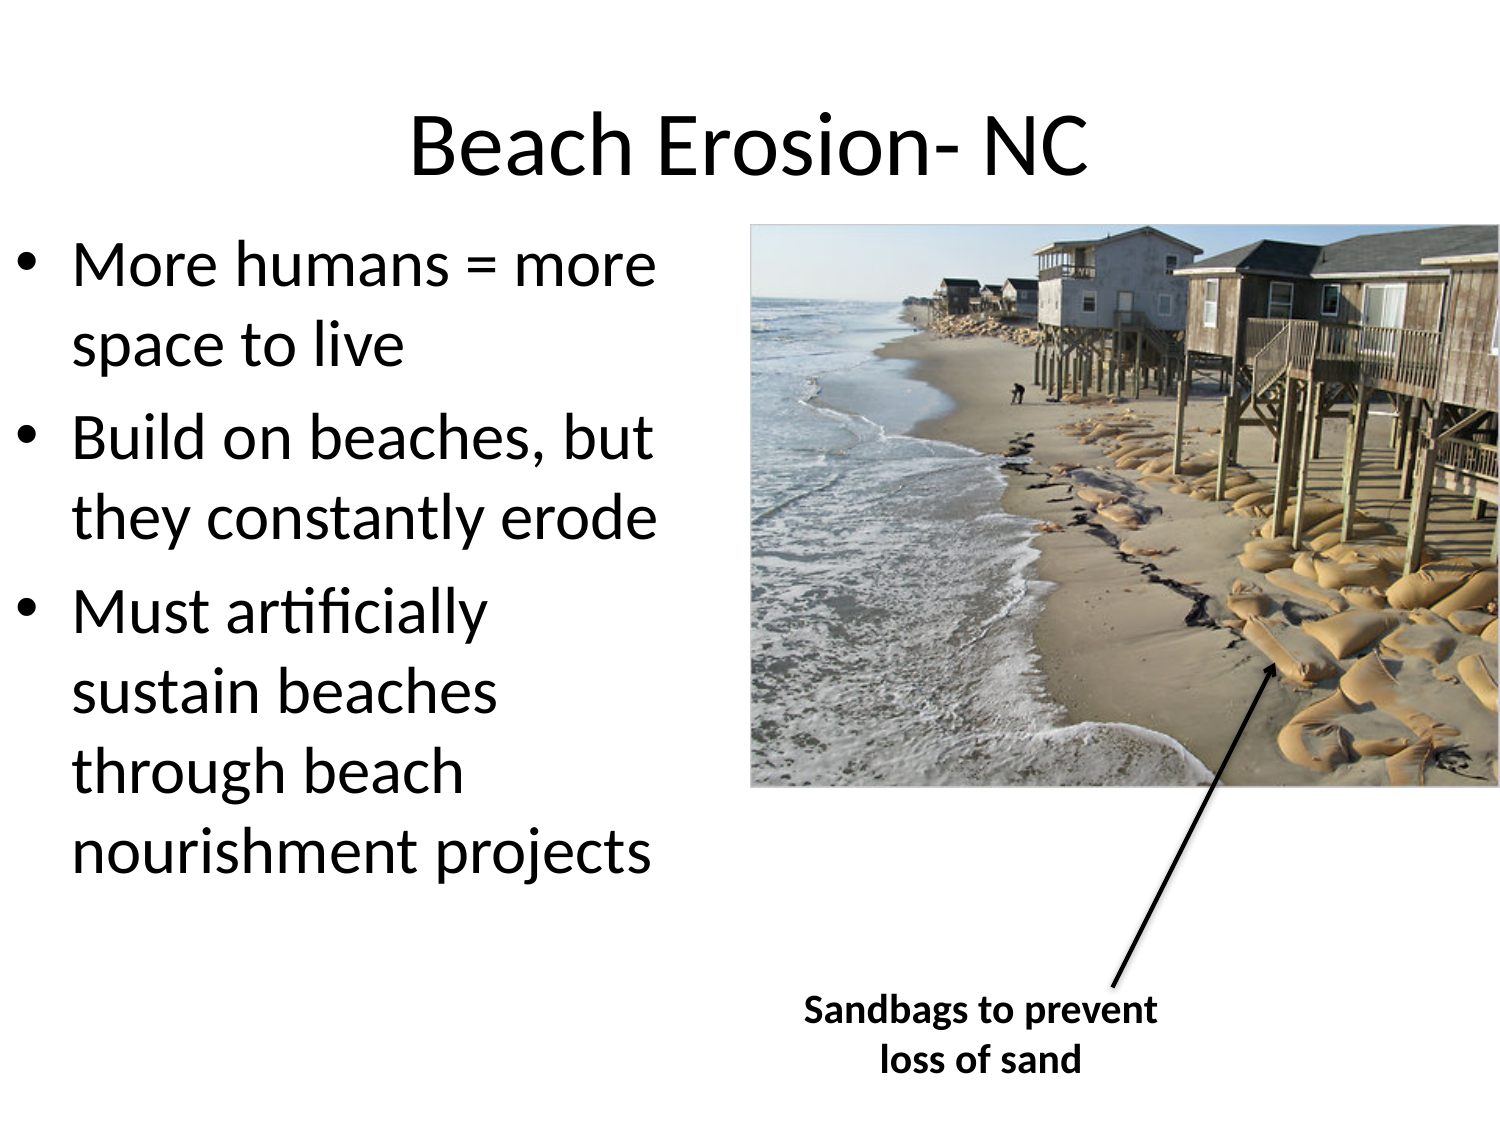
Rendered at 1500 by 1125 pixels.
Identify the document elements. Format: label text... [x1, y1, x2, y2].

text_box Sandbags to prevent loss of sand [787, 974, 1175, 1090]
list More humans = more space to live Build on beaches, but they constantly erode Must artificially sustain beaches through beach nourishment projects [0, 212, 688, 955]
title Beach Erosion- NC [75, 45, 1425, 233]
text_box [1031, 743, 1357, 907]
picture [749, 224, 1500, 788]
